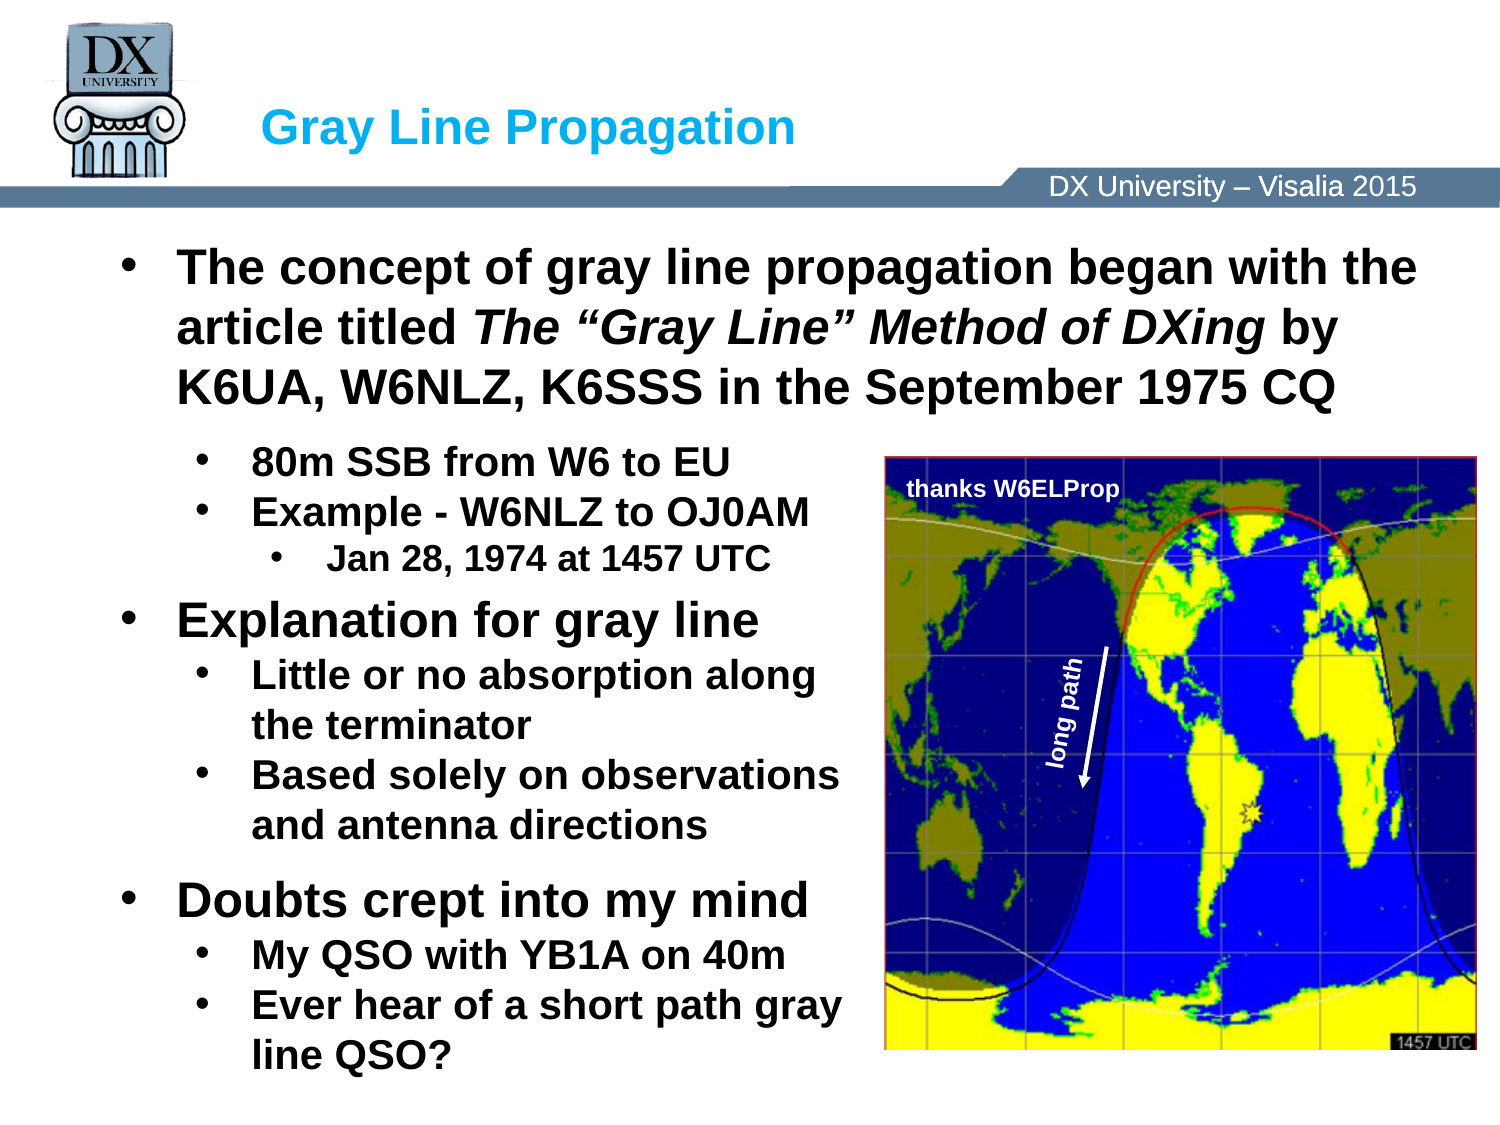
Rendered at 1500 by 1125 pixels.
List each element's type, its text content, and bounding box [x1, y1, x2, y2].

text_box The concept of gray line propagation began with the article titled The “Gray Line” Method of DXing by K6UA, W6NLZ, K6SSS in the September 1975 CQ 80m SSB from W6 to EU Example - W6NLZ to OJ0AM Jan 28, 1974 at 1457 UTC [105, 226, 1438, 587]
title Gray Line Propagation [246, 38, 1367, 163]
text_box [1082, 646, 1107, 789]
picture [883, 456, 1477, 1051]
picture [34, 20, 206, 183]
text_box Explanation for gray line Little or no absorption along the terminator Based solely on observations and antenna directions Doubts crept into my mind My QSO with YB1A on 40m Ever hear of a short path gray line QSO? [105, 580, 877, 1086]
